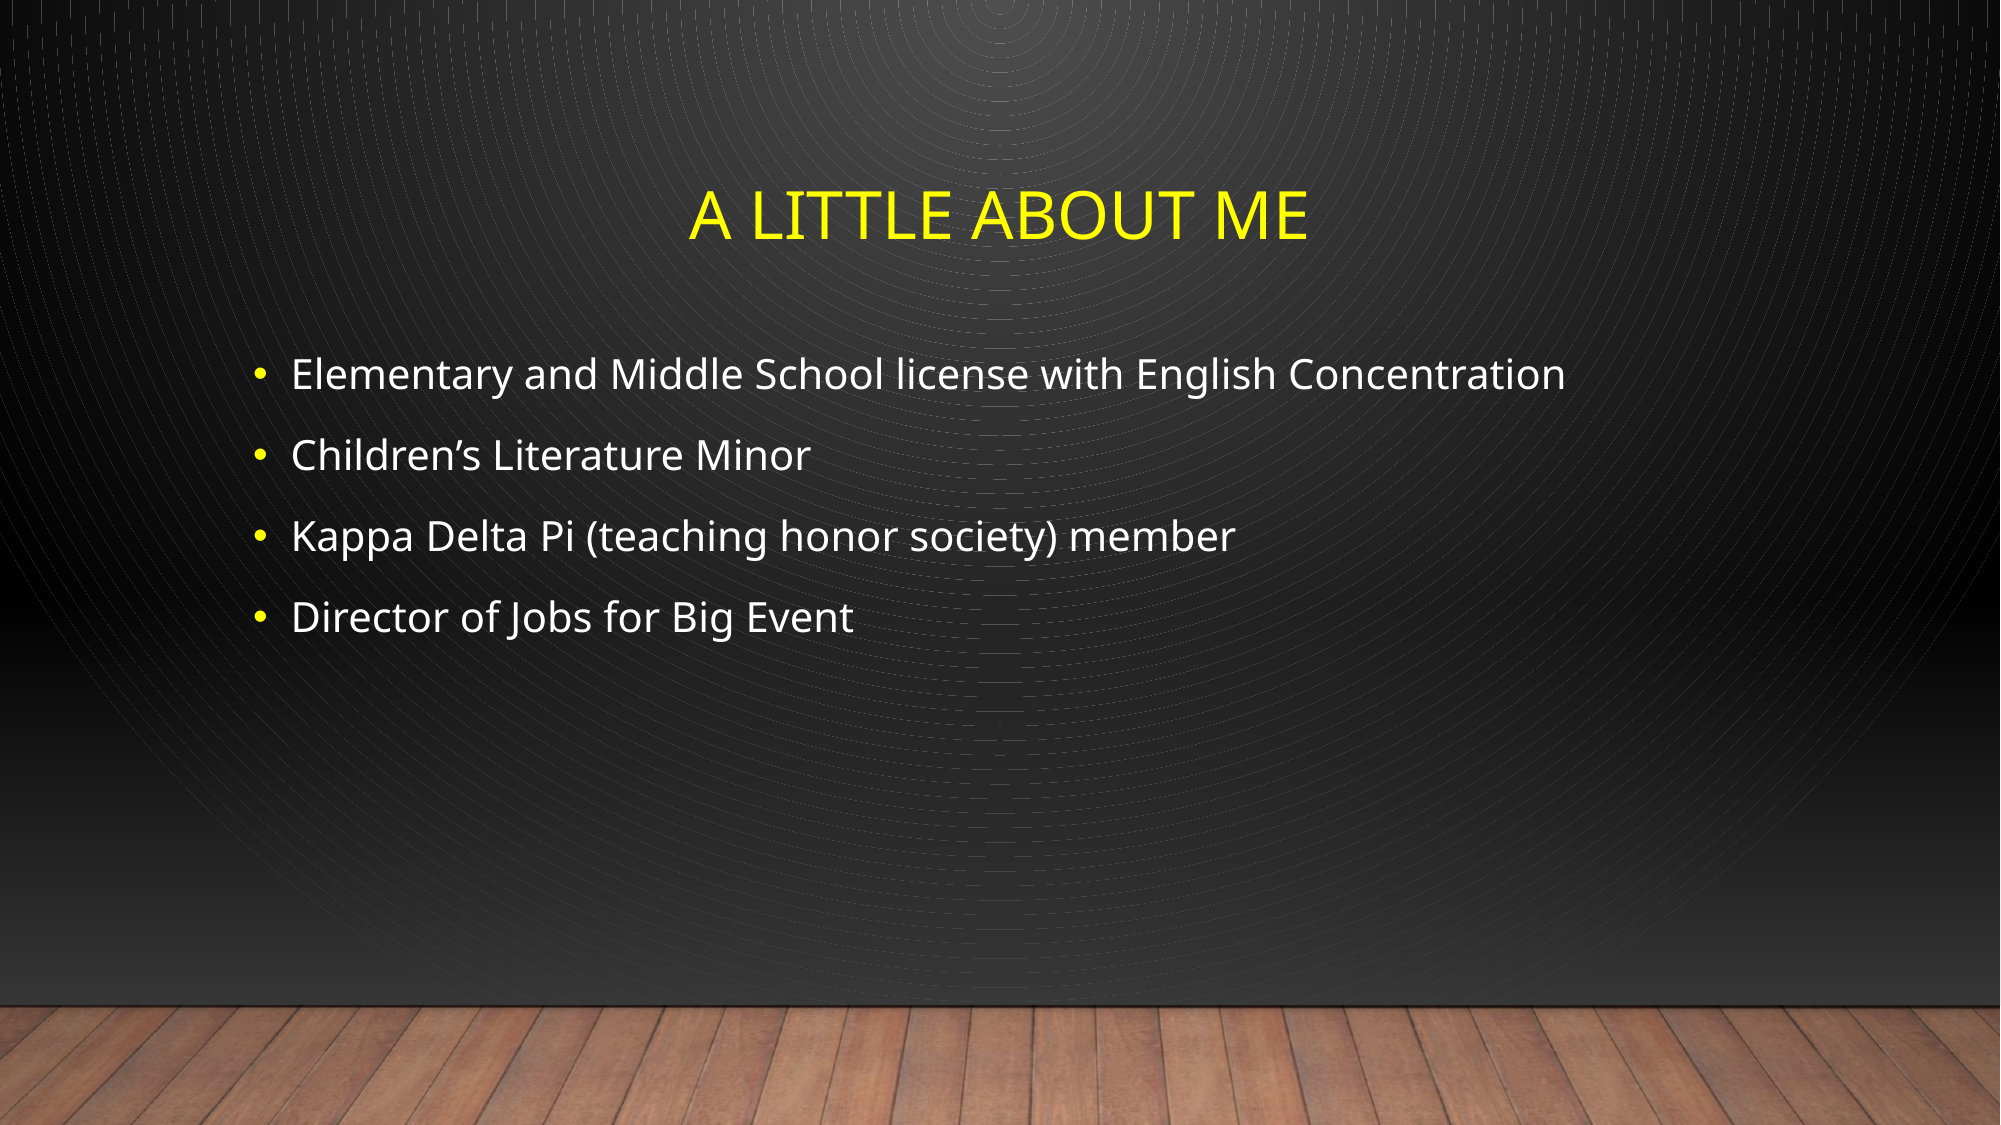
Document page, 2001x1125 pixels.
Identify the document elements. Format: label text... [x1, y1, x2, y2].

list Elementary and Middle School license with English Concentration Children’s Literature Minor Kappa Delta Pi (teaching honor society) member Director of Jobs for Big Event [238, 330, 1763, 897]
picture [0, 1005, 2000, 1125]
title A Little About me [238, 131, 1763, 305]
